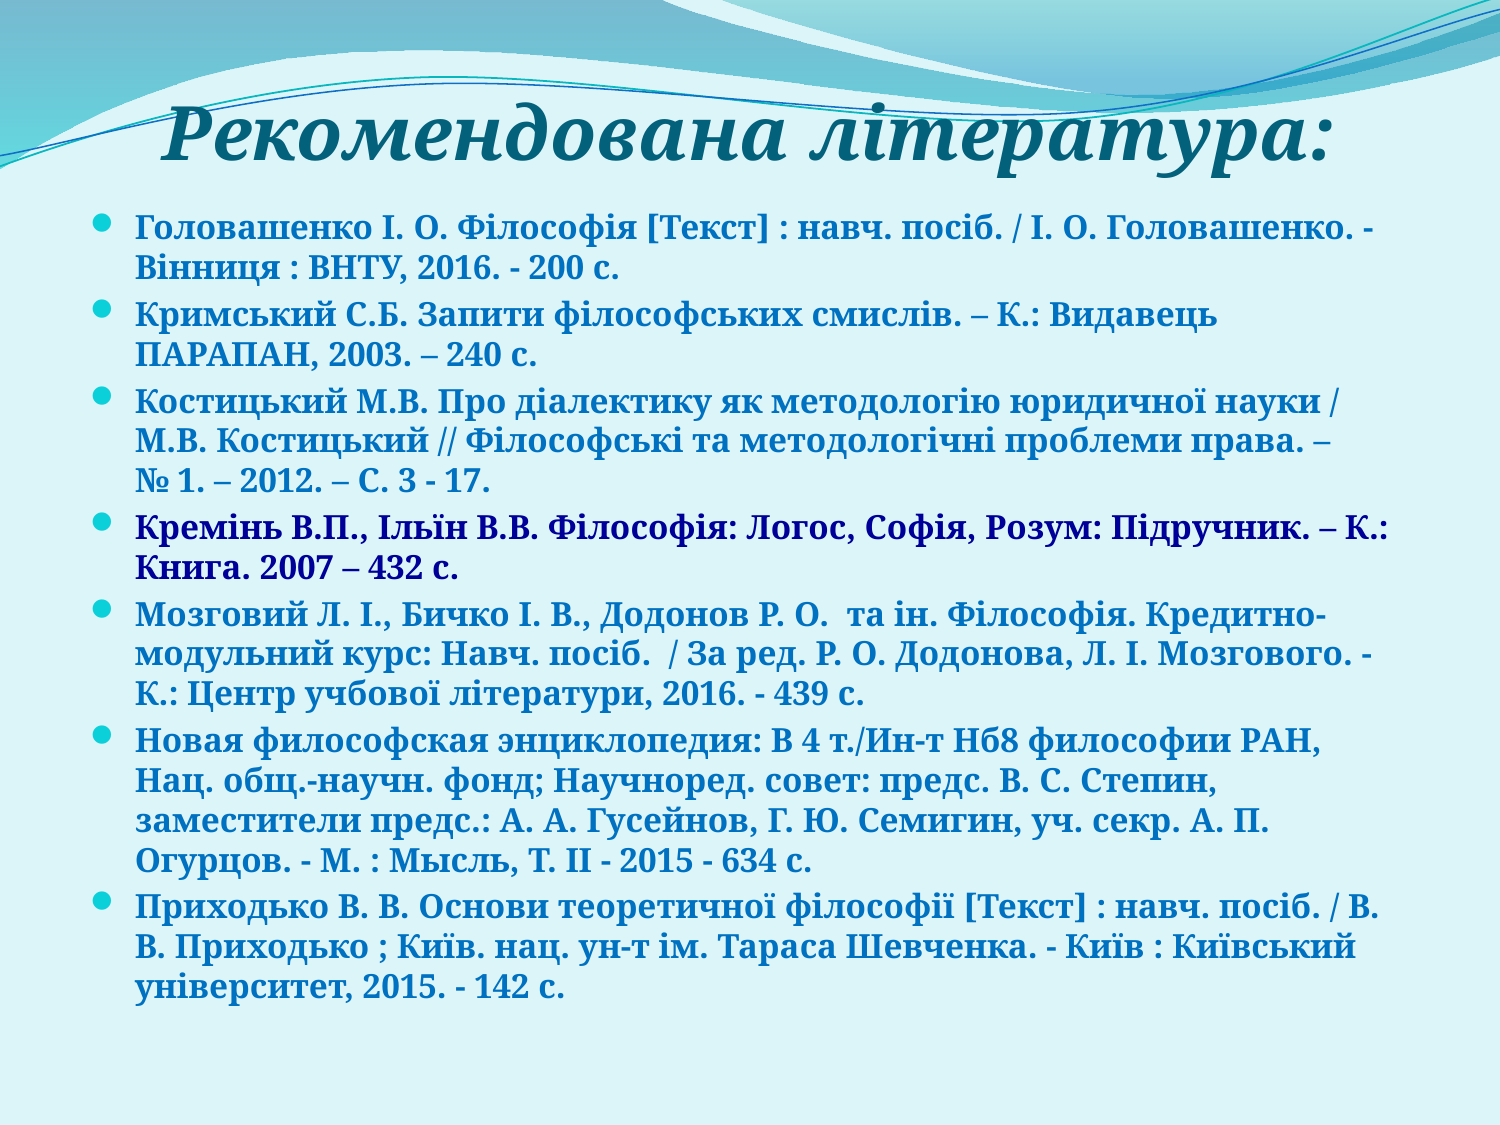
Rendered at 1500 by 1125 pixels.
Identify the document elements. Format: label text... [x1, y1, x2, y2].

title Рекомендована література: [74, 70, 1426, 177]
list Головашенко І. О. Філософія [Текст] : навч. посіб. / І. О. Головашенко. ‑ Вінниця : ВНТУ, 2016. ‑ 200 с. Кримський С.Б. Запити філософських смислів. – К.: Видавець ПАРАПАН, 2003. – 240 с. Костицький М.В. Про діалектику як методологію юридичної науки / М.В. Костицький // Філософські та методологічні проблеми права. – № 1. – 2012. – С. 3 ‑ 17. Кремінь В.П., Ільїн В.В. Філософія: Логос, Софія, Розум: Підручник. – К.: Книга. 2007 – 432 с. Мозговий Л. І., Бичко І. В., Додонов Р. О. та ін. Філософія. Кредитно-модульний курс: Навч. посіб. / За ред. Р. О. Додонова, Л. І. Мозгового. ‑ К.: Центр учбової літератури, 2016. ‑ 439 с. Новая философская энциклопедия: В 4 т./Ин-т Нб8 философии РАН, Нац. общ.-научн. фонд; Научноред. совет: предс. В. С. Степин, заместители предс.: А. А. Гусейнов, Г. Ю. Семигин, уч. секр. А. П. Огурцов. ‑ М. : Мысль, Т. II ‑ 2015 ‑ 634 с. Приходько В. В. Основи теоретичної філософії [Текст] : навч. посіб. / В. В. Приходько ; Київ. нац. ун-т ім. Тараса Шевченка. - Київ : Київський університет, 2015. ‑ 142 с. [74, 198, 1426, 1038]
